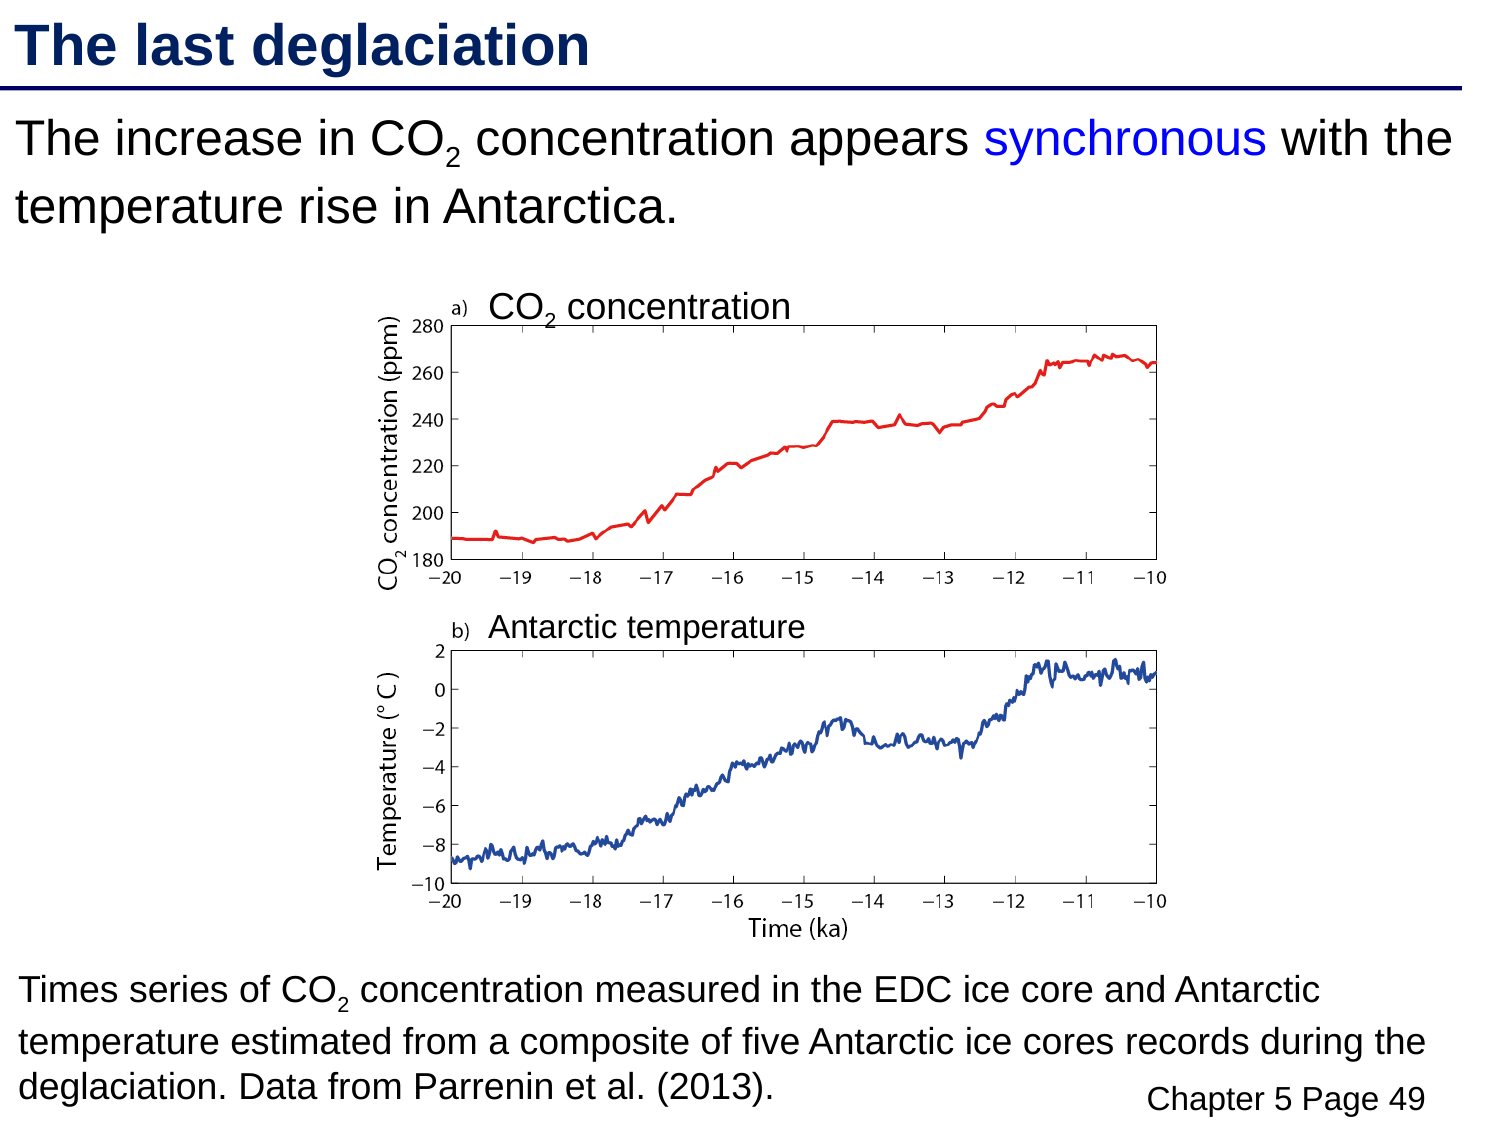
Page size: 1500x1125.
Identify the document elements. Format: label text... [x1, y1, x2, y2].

text_box The last deglaciation [0, 1, 1451, 85]
text_box Chapter 5 Page 49 [1131, 1114, 1500, 1125]
text_box Times series of CO2 concentration measured in the EDC ice core and Antarctic temperature estimated from a composite of five Antarctic ice cores records during the deglaciation. Data from Parrenin et al. (2013). [3, 958, 1500, 1114]
picture [333, 274, 1243, 959]
text_box The increase in CO2 concentration appears synchronous with the temperature rise in Antarctica. [0, 97, 1500, 241]
